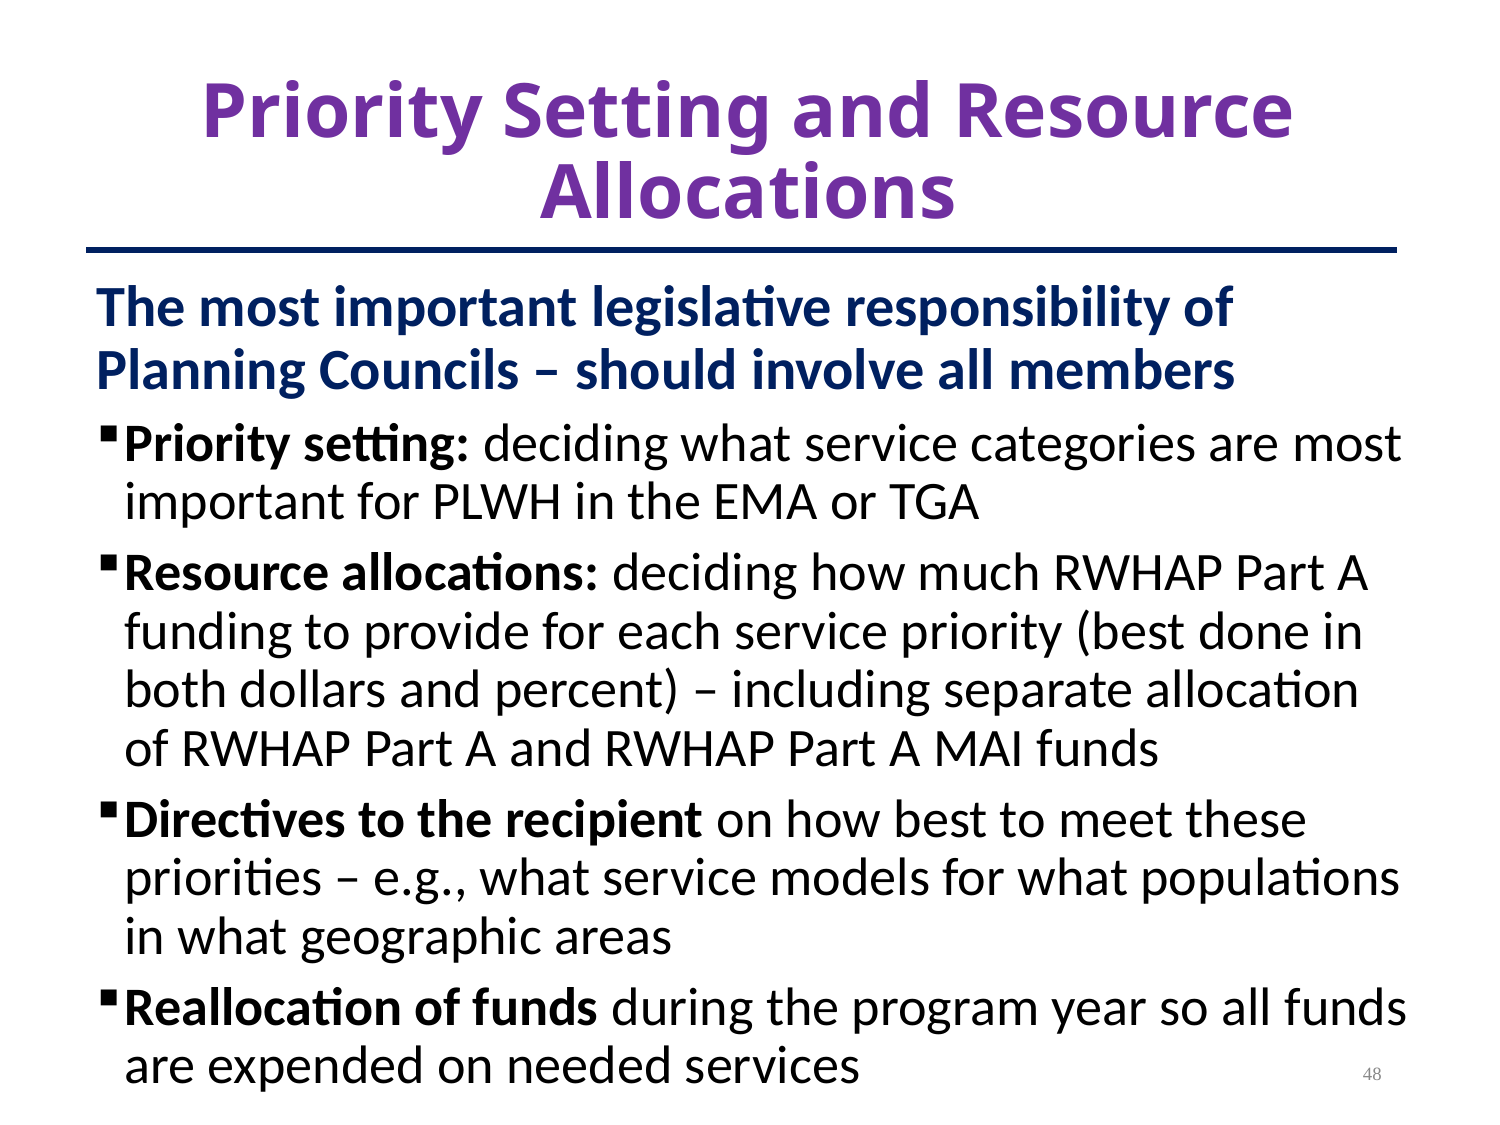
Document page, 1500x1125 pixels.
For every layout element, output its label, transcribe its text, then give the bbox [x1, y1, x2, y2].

list The most important legislative responsibility of Planning Councils – should involve all members Priority setting: deciding what service categories are most important for PLWH in the EMA or TGA Resource allocations: deciding how much RWHAP Part A funding to provide for each service priority (best done in both dollars and percent) – including separate allocation of RWHAP Part A and RWHAP Part A MAI funds Directives to the recipient on how best to meet these priorities – e.g., what service models for what populations in what geographic areas Reallocation of funds during the program year so all funds are expended on needed services [81, 268, 1432, 1024]
title Priority Setting and Resource Allocations [110, 59, 1386, 247]
slide_number 48 [1059, 1042, 1397, 1103]
